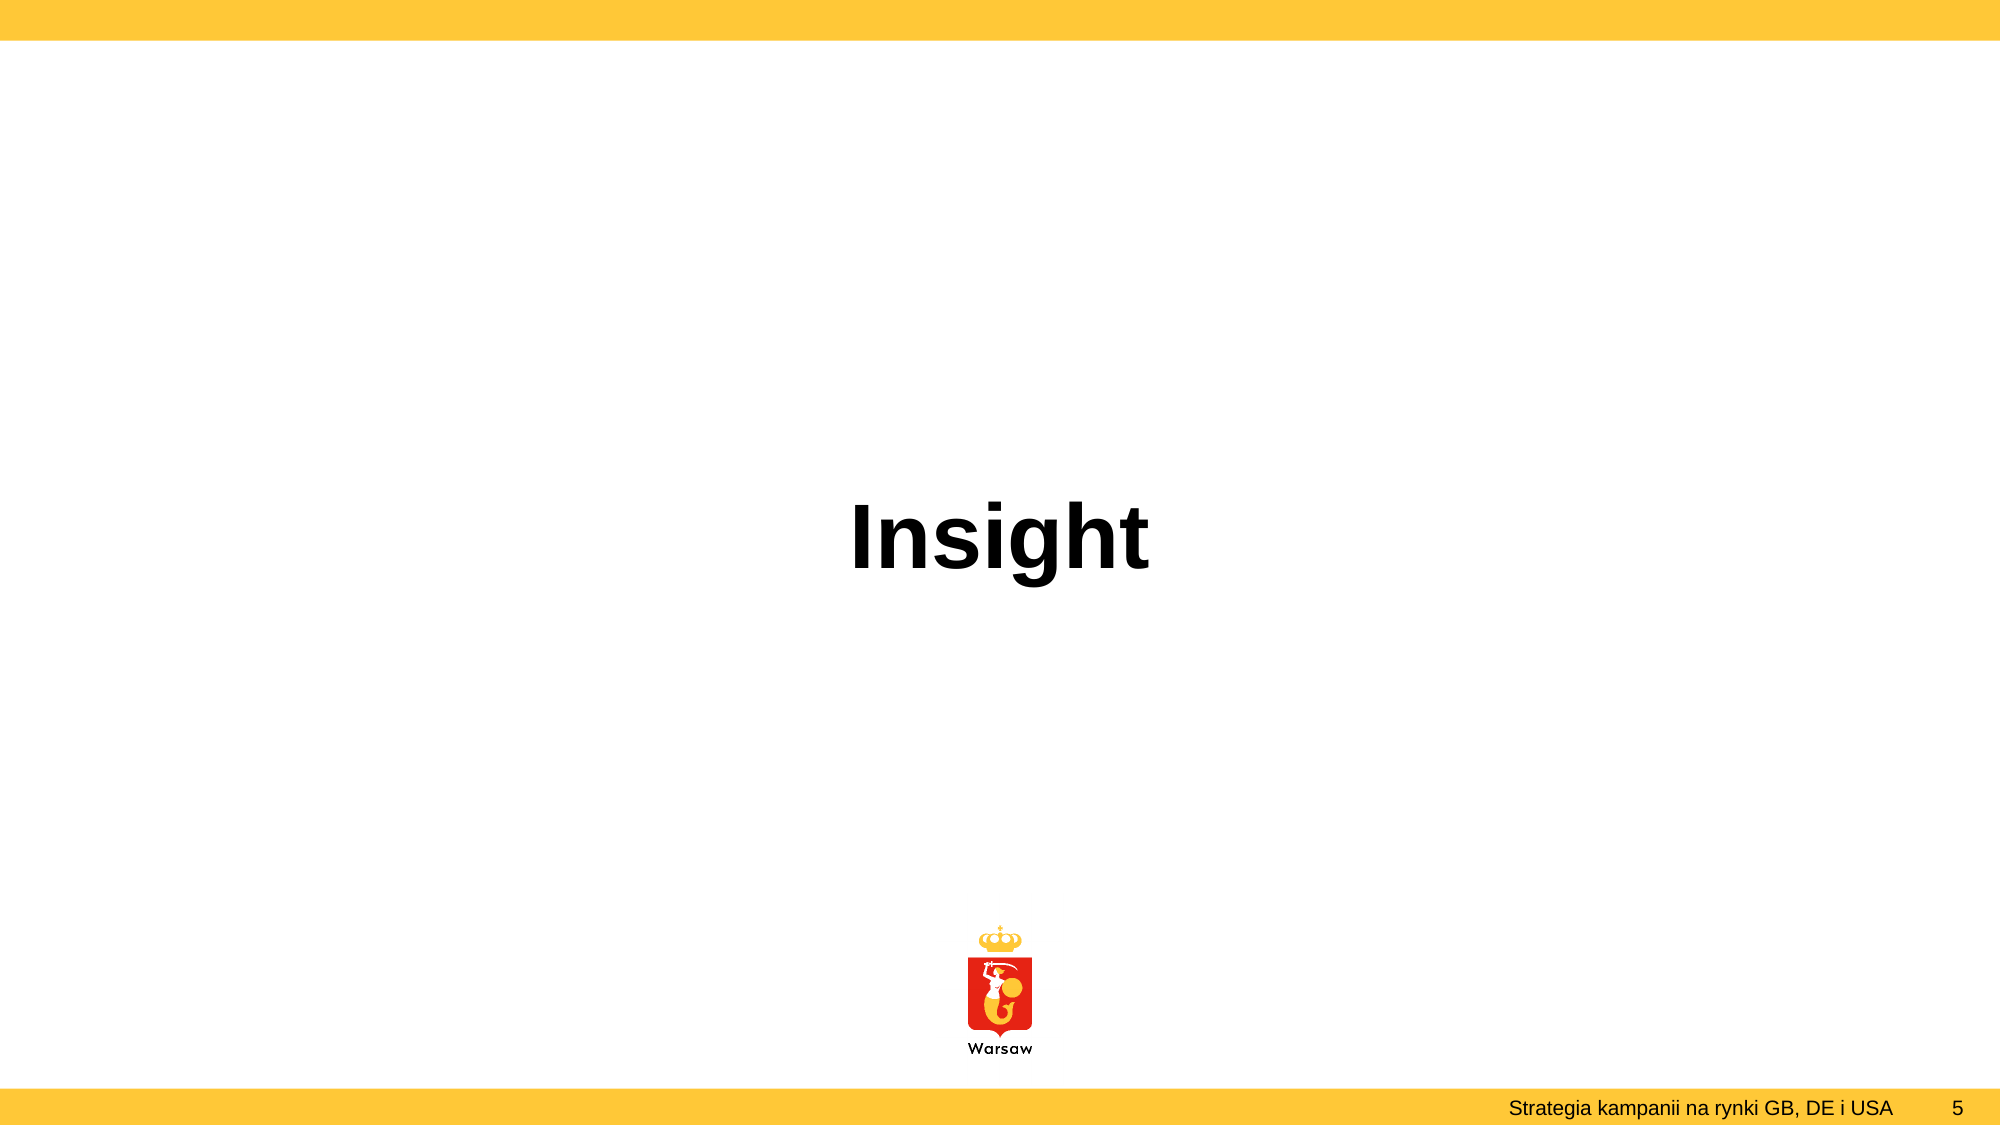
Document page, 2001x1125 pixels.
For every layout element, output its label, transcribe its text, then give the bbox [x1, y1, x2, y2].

picture [936, 893, 1064, 1086]
slide_number ‹#› [1915, 1088, 2000, 1125]
footer Strategia kampanii na rynki GB, DE i USA [1238, 1088, 1913, 1125]
title Insight [137, 429, 1863, 648]
